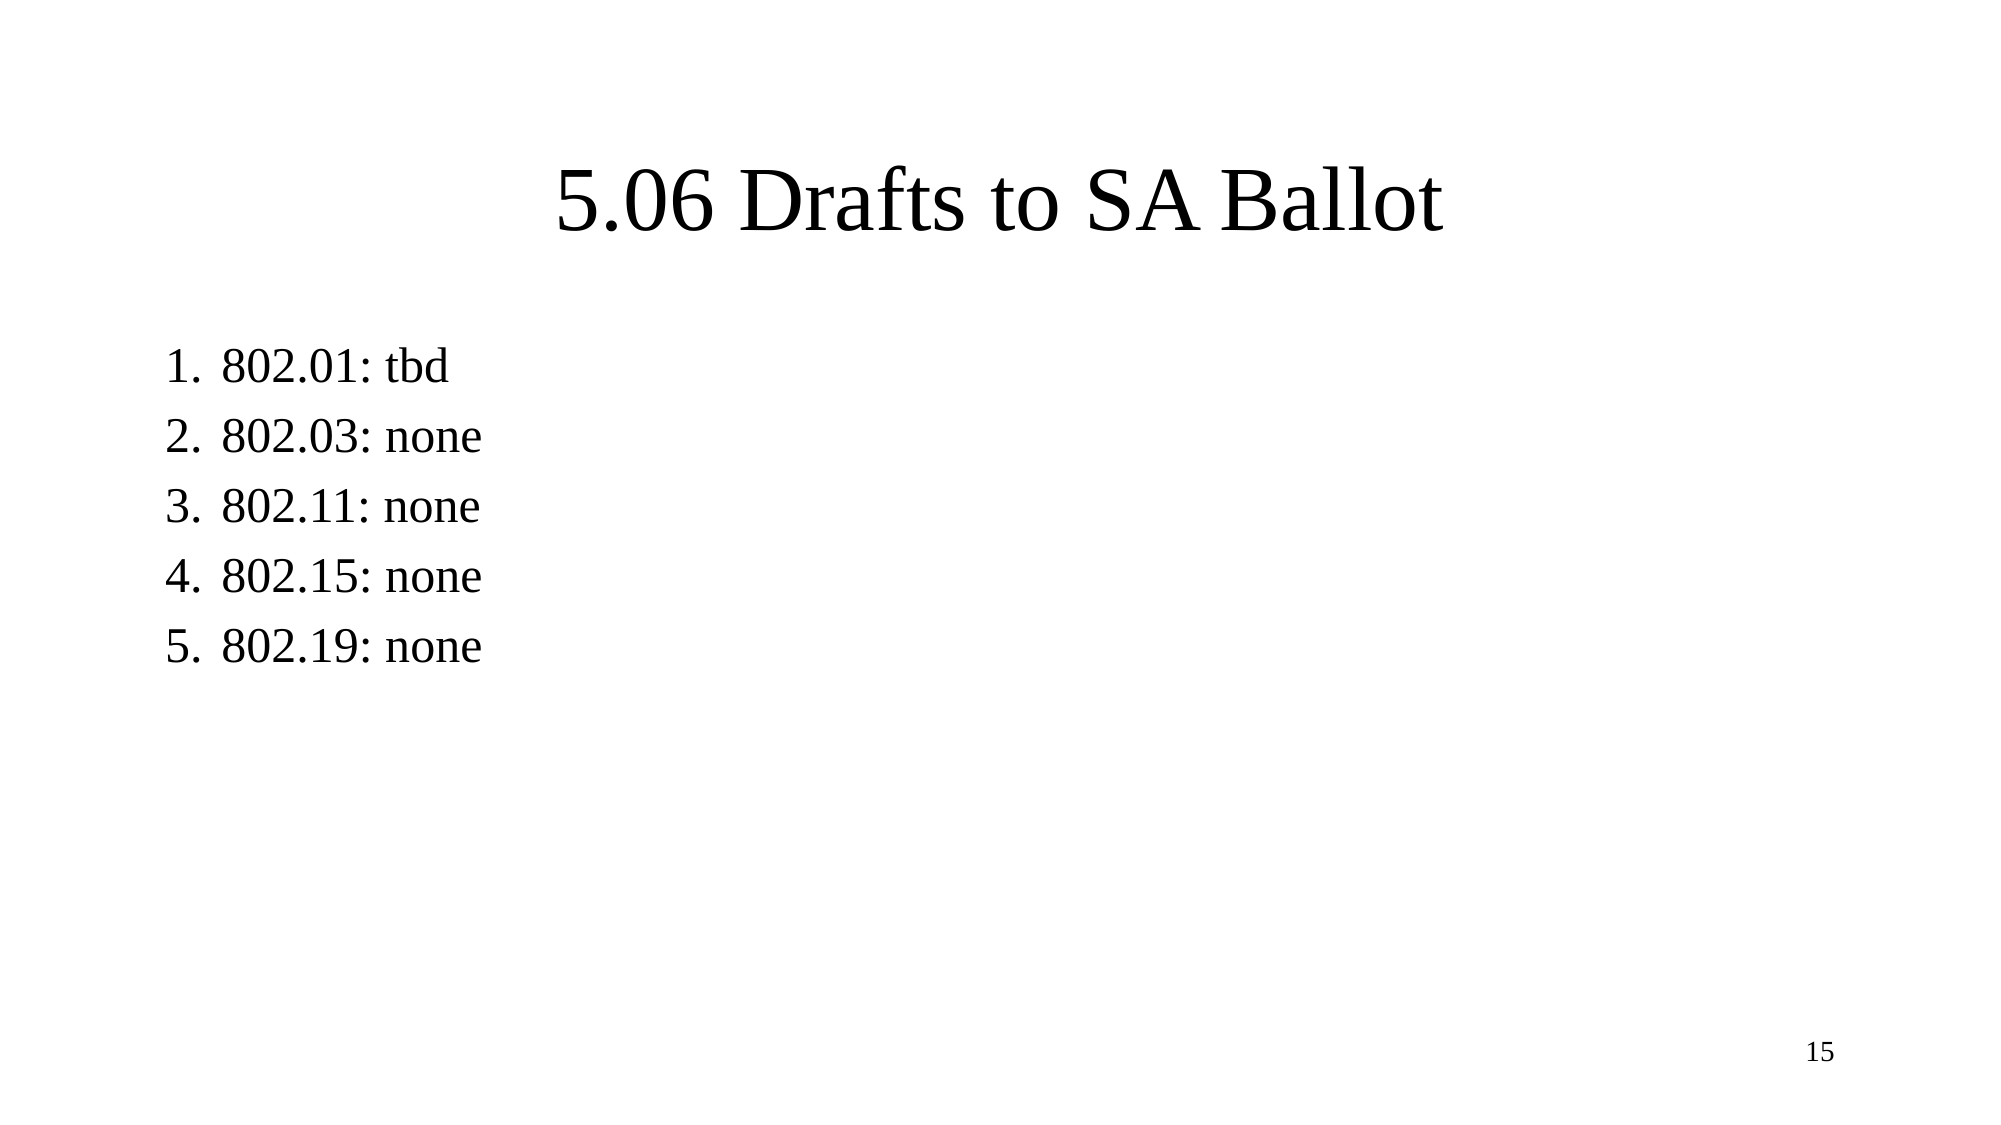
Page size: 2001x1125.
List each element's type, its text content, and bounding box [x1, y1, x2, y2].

slide_number 15 [1433, 1024, 1851, 1101]
title 5.06 Drafts to SA Ballot [149, 99, 1851, 288]
list 802.01: tbd 802.03: none 802.11: none 802.15: none 802.19: none [149, 324, 1851, 1001]
